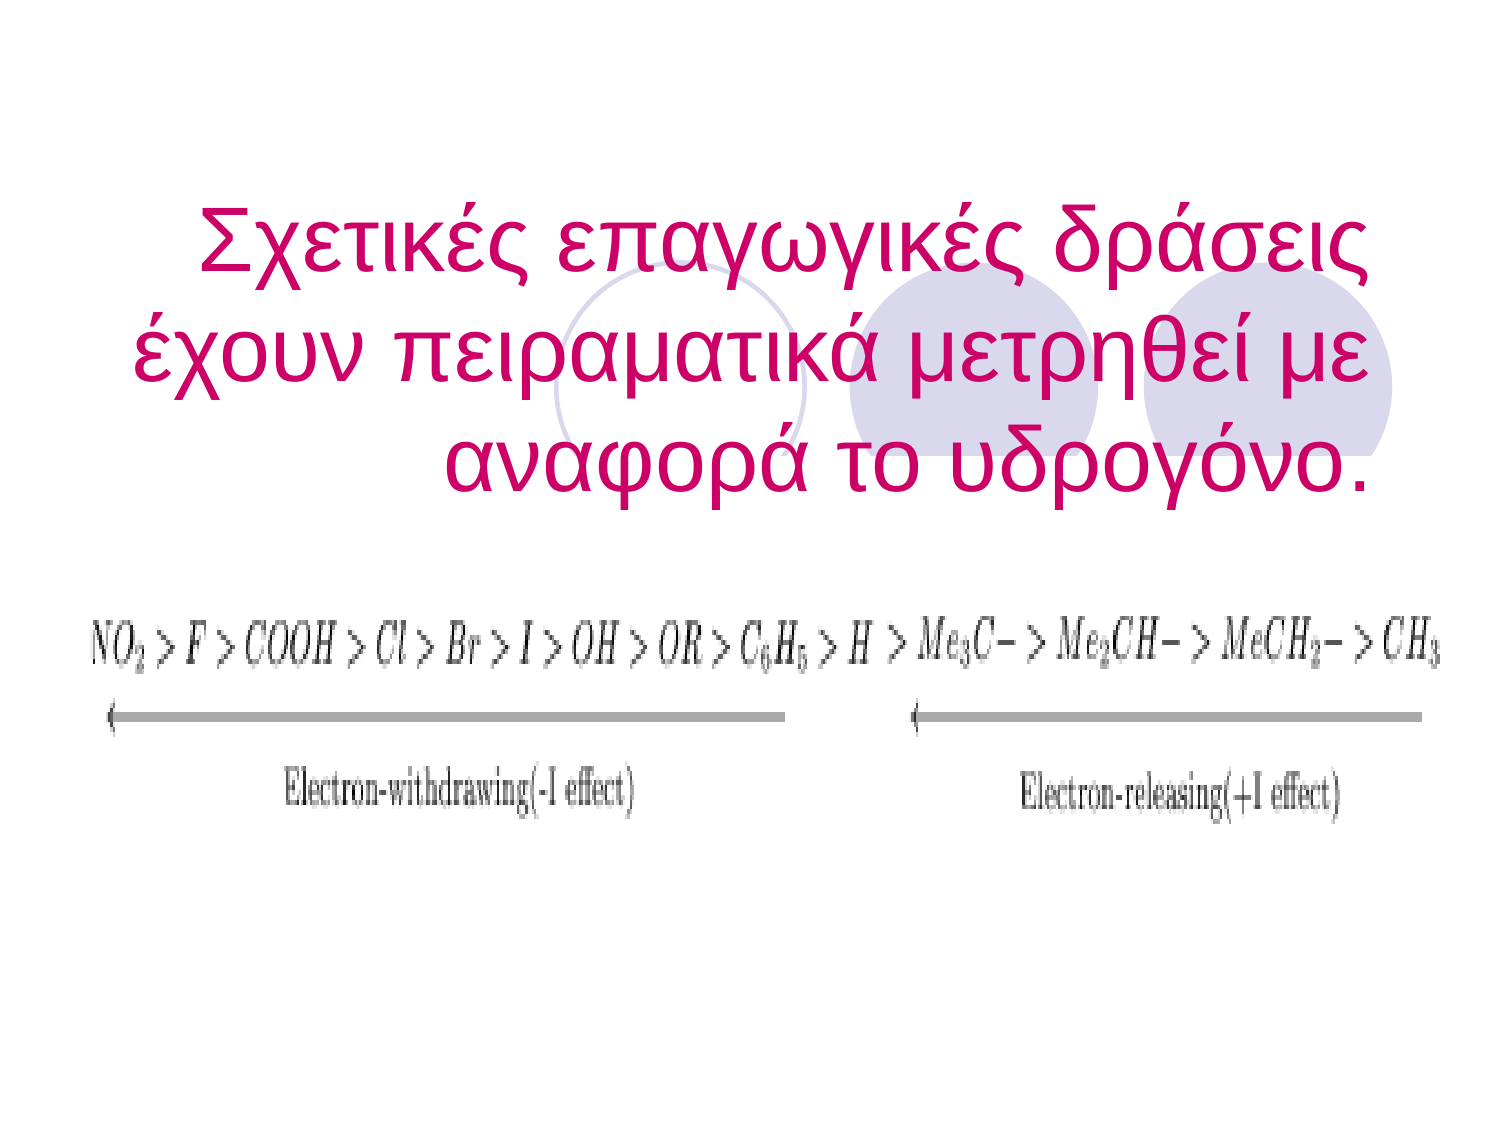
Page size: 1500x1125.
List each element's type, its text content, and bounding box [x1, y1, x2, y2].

text_box Σχετικές επαγωγικές δράσεις έχουν πειραματικά μετρηθεί με αναφορά το υδρογόνο. [112, 200, 1388, 456]
picture [0, 456, 1500, 936]
